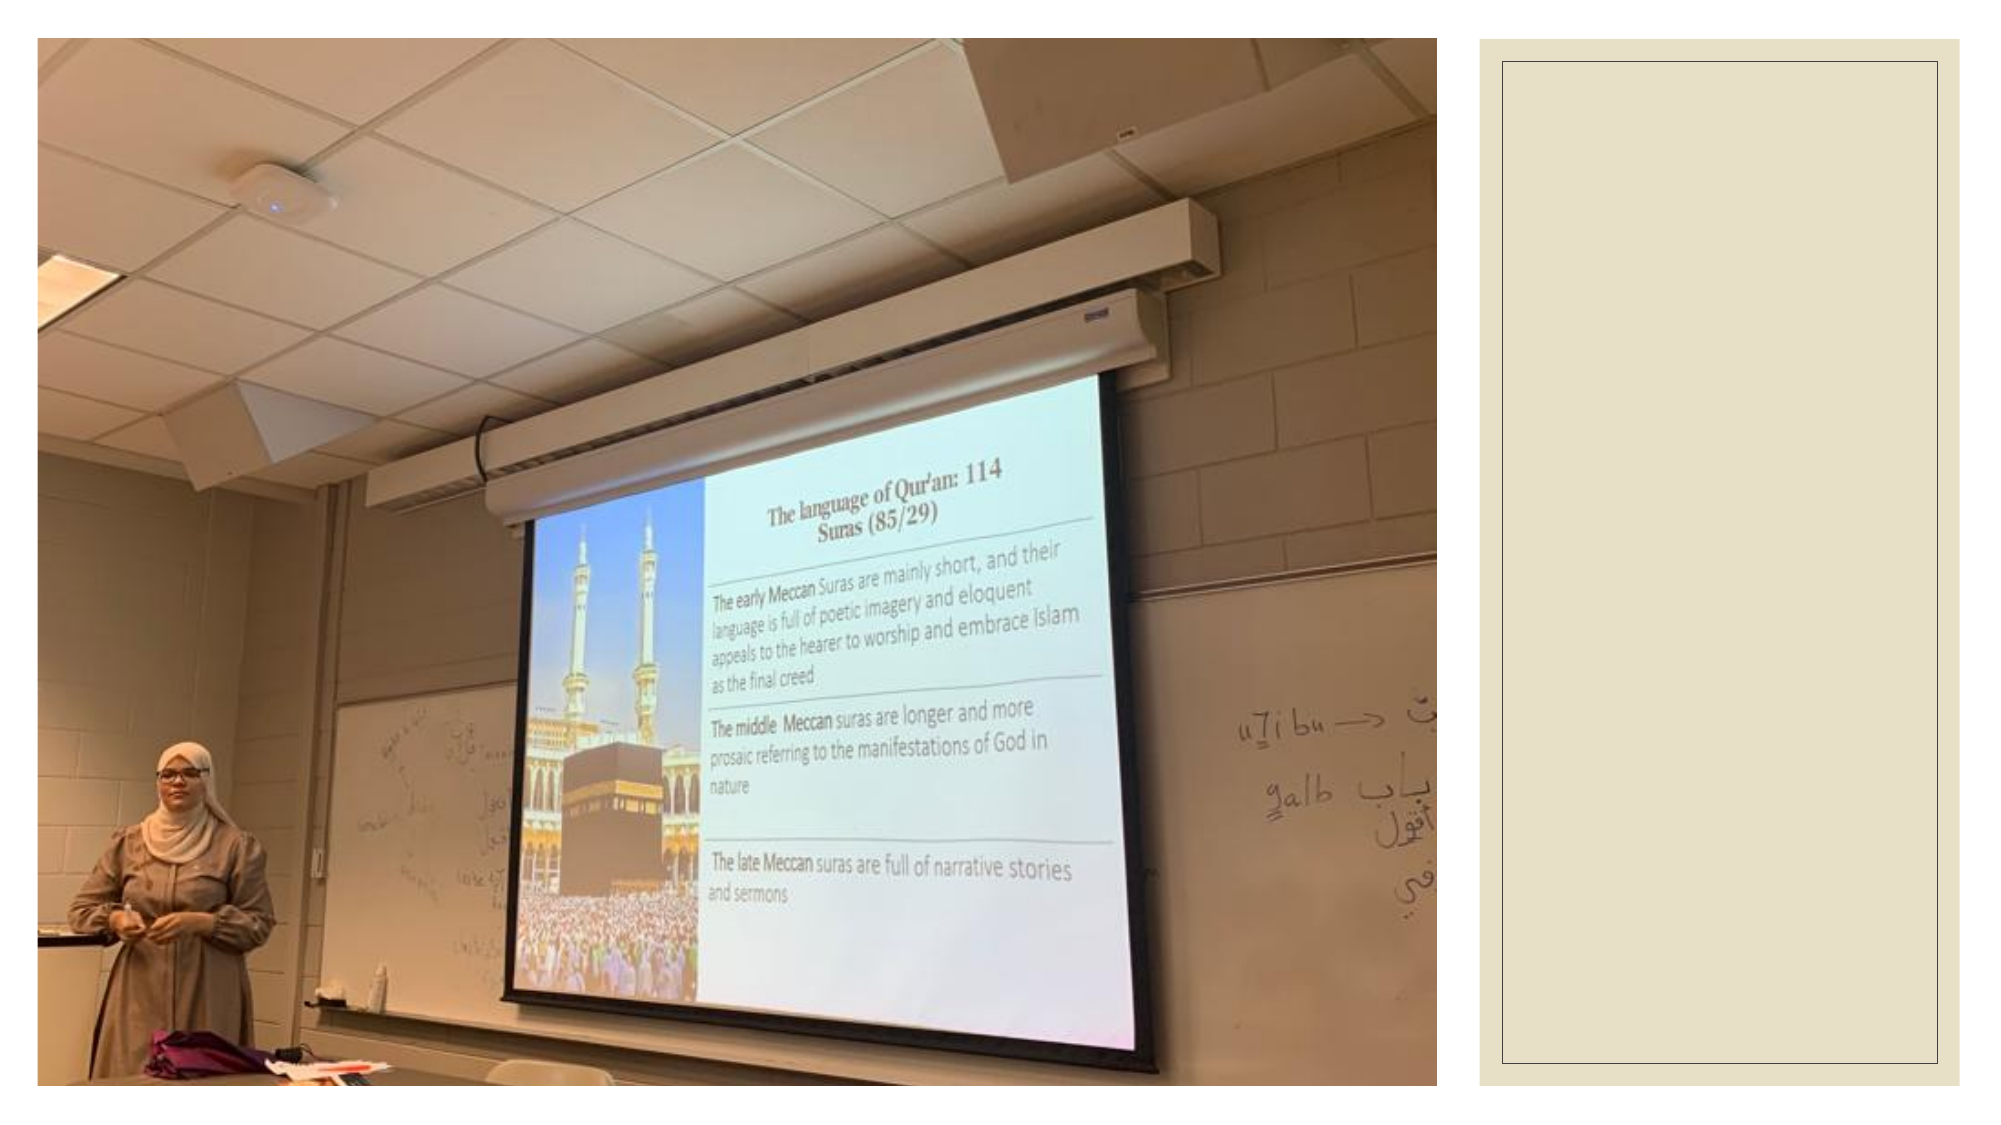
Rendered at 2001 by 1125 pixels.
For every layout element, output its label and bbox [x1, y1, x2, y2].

picture [37, 38, 1437, 1086]
